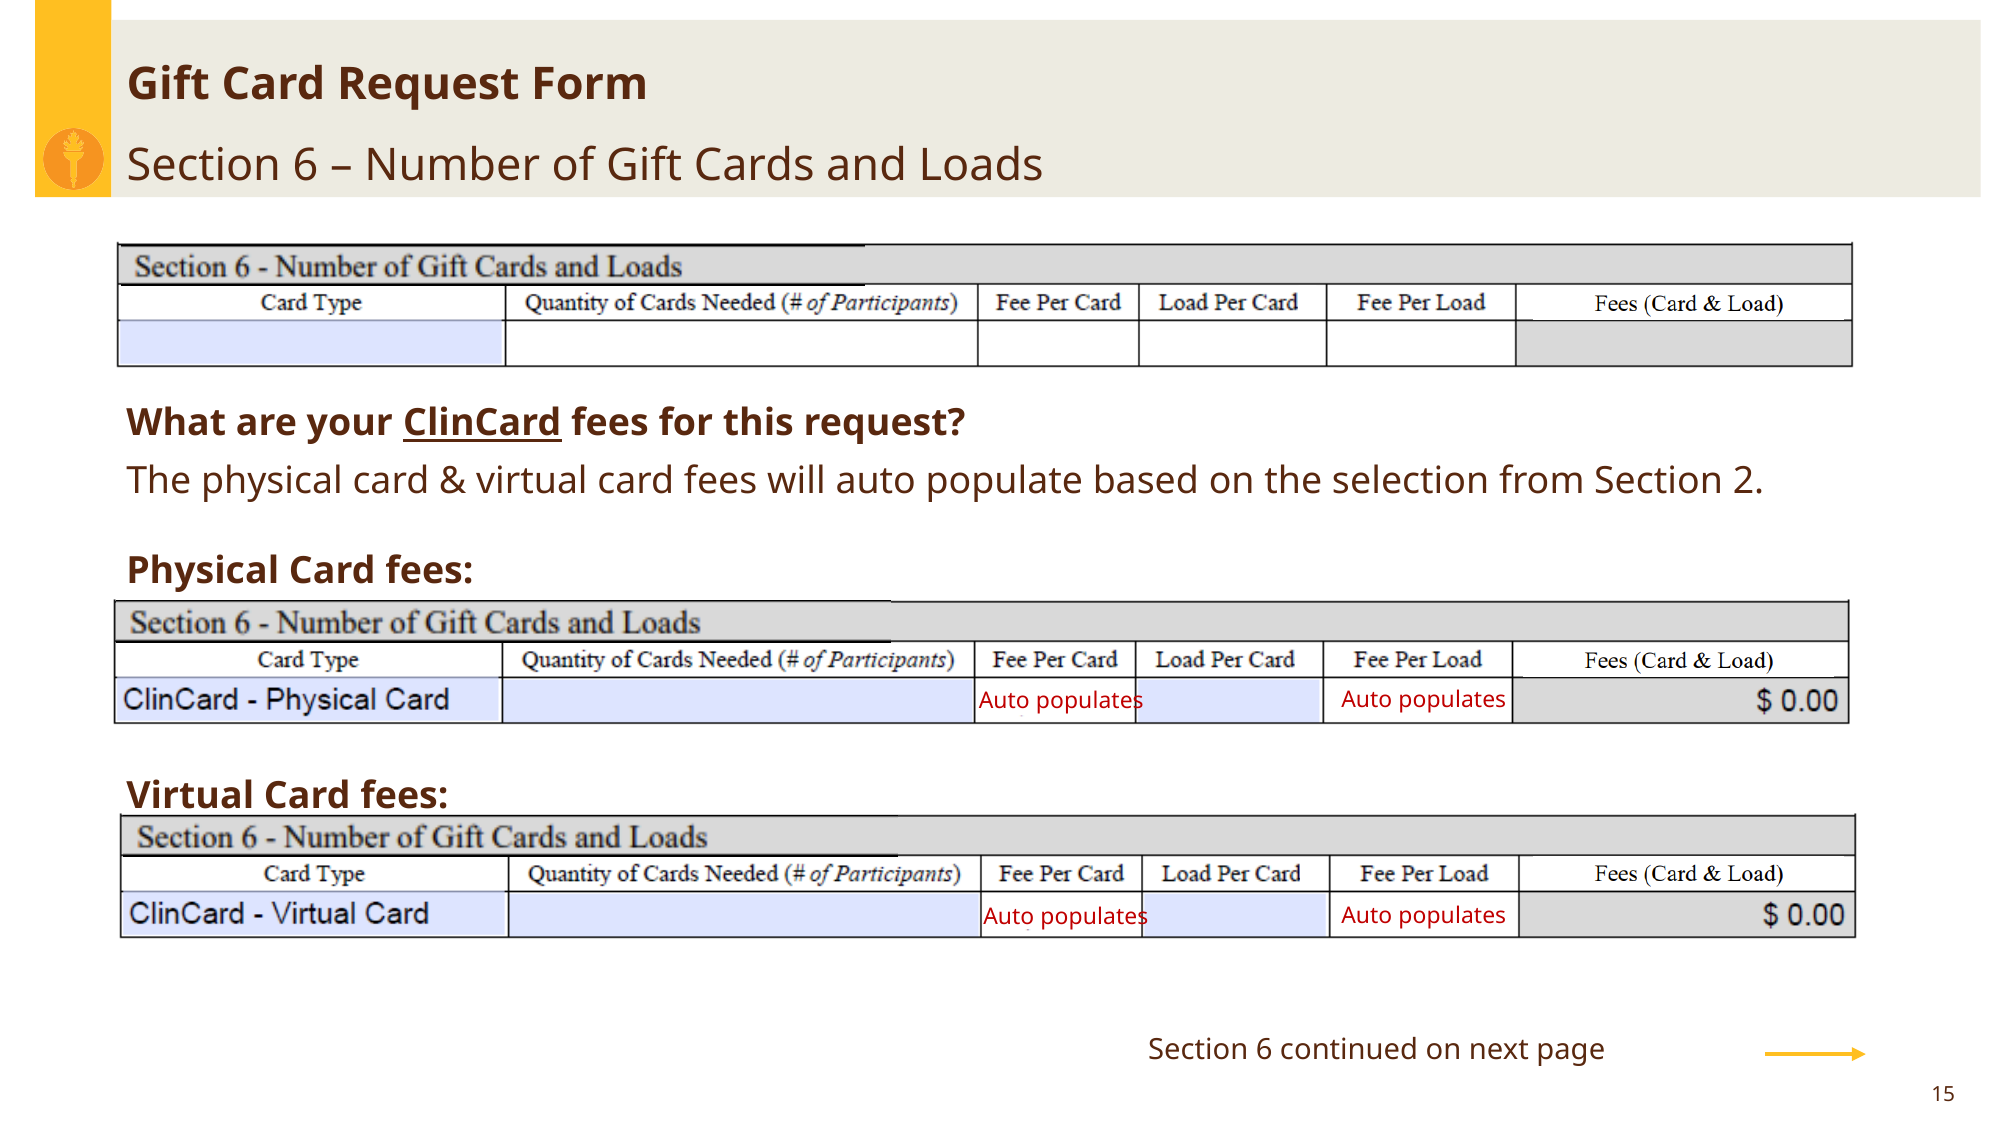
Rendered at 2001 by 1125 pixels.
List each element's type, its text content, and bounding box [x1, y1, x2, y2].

picture [111, 594, 1856, 726]
slide_number 15 [1810, 1064, 2000, 1125]
picture [111, 236, 1861, 372]
picture [114, 809, 1861, 943]
text_box What are your ClinCard fees for this request? The physical card & virtual card fees will auto populate based on the selection from Section 2. Physical Card fees: Virtual Card fees: Section 6 continued on next page [111, 390, 1913, 1074]
title Gift Card Request Form Section 6 – Number of Gift Cards and Loads [111, 19, 1981, 198]
picture [43, 128, 104, 190]
